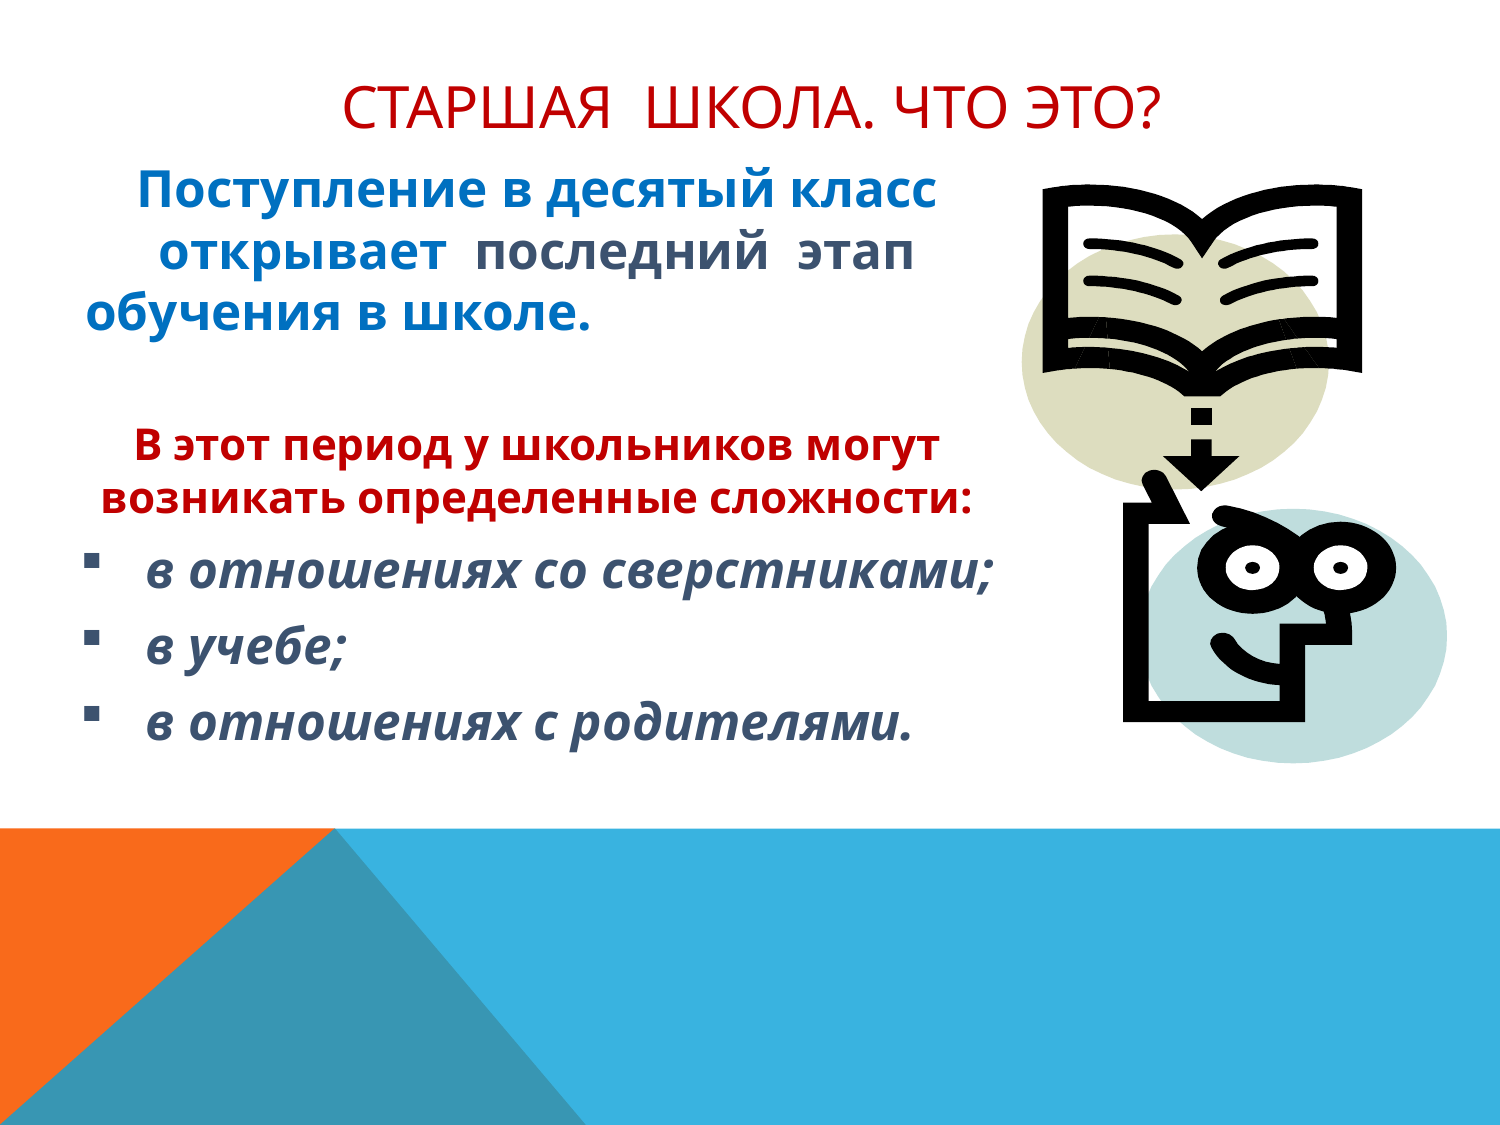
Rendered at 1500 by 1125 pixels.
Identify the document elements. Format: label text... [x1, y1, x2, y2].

title Старшая школа. Что это? [135, 60, 1369, 150]
list Поступление в десятый класс открывает последний этап обучения в школе. В этот период у школьников могут возникать определенные сложности: в отношениях со сверстниками; в учебе; в отношениях с родителями. [64, 149, 1010, 811]
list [1021, 184, 1448, 764]
